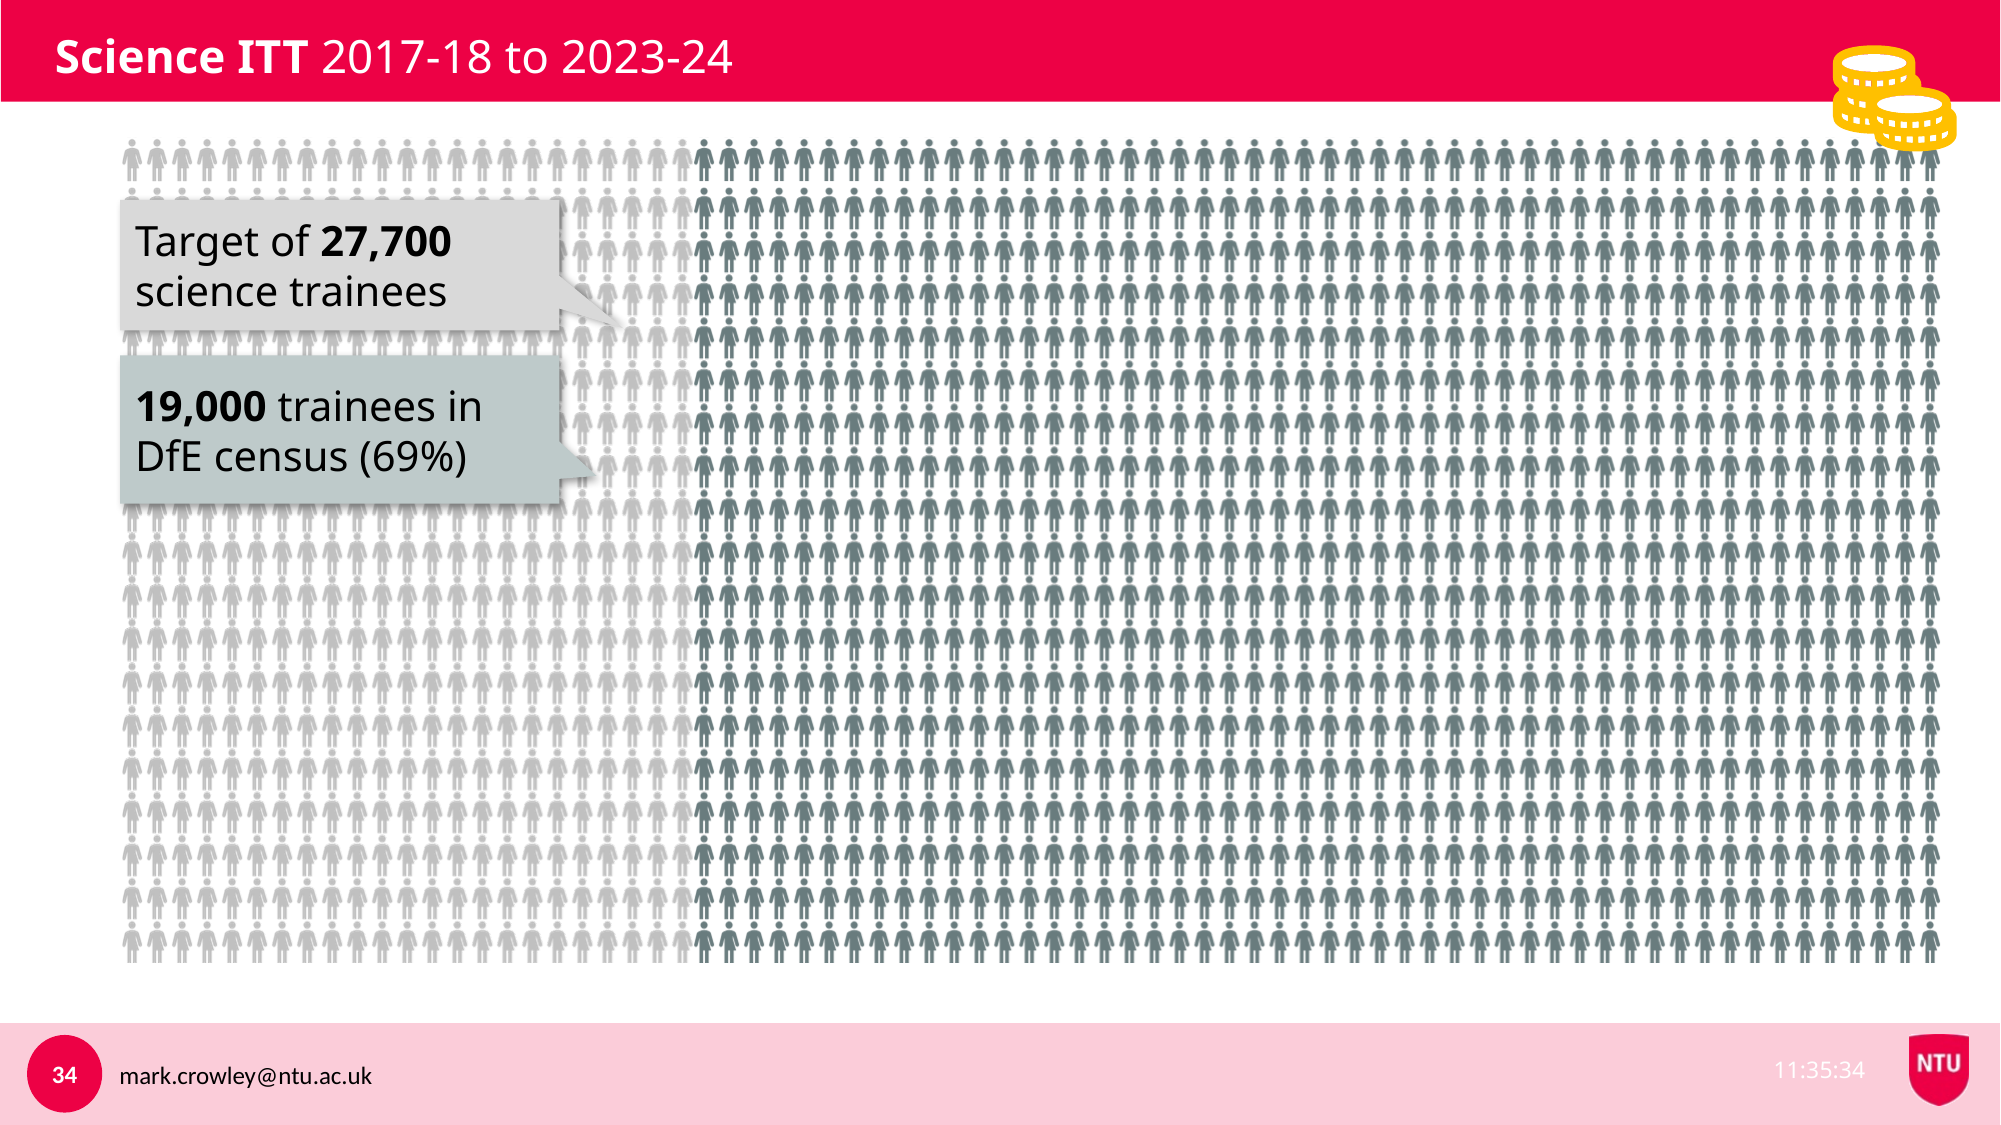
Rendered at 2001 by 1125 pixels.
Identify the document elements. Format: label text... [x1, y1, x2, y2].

title Science ITT 2017-18 to 2023-24 [43, 15, 1860, 88]
picture [1909, 1034, 1969, 1106]
picture [694, 137, 1944, 963]
picture [122, 137, 693, 963]
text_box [1832, 45, 1957, 152]
